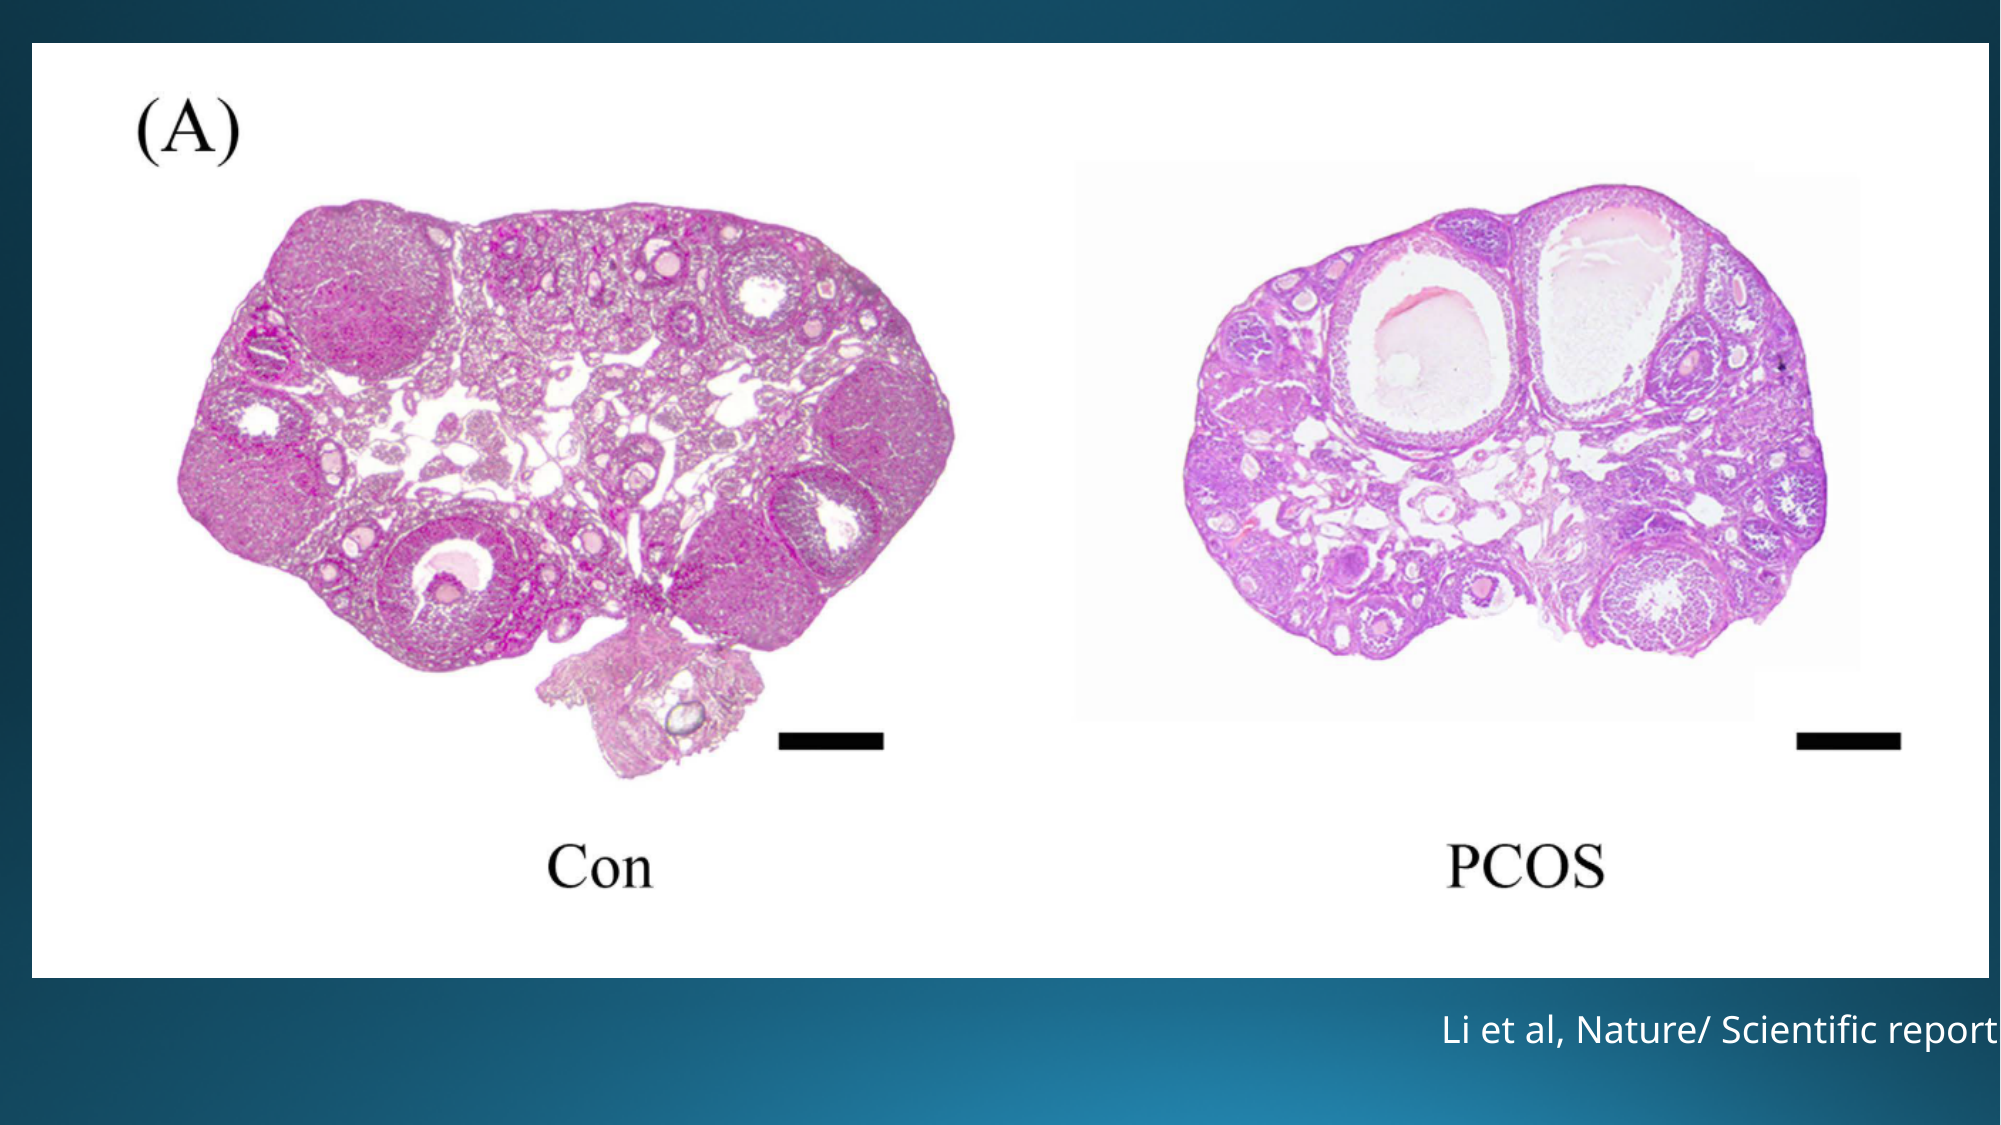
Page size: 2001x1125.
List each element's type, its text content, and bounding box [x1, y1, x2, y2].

text_box Li et al, Nature/ Scientific reports [1426, 998, 2000, 1059]
picture [0, 0, 2001, 1125]
